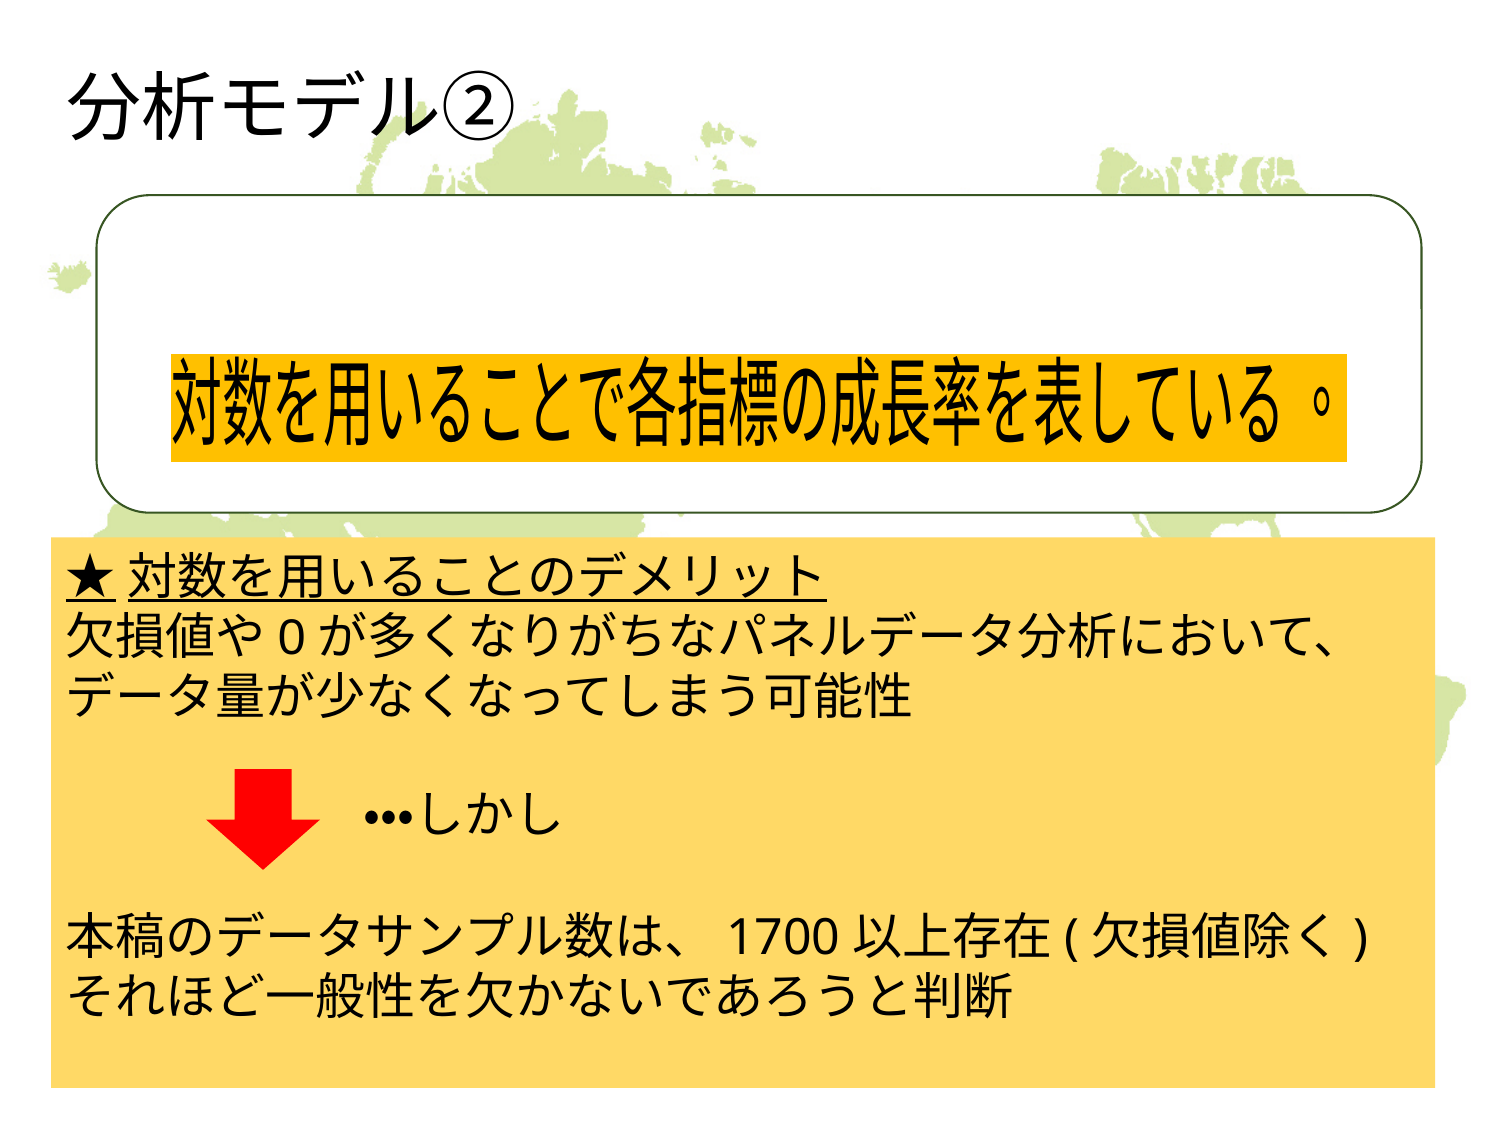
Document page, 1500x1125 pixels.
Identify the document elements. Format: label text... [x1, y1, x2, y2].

text_box [203, 768, 323, 872]
text_box ★対数を用いることのデメリット 欠損値や0が多くなりがちなパネルデータ分析において、 データ量が少なくなってしまう可能性 本稿のデータサンプル数は、1700以上存在(欠損値除く) それほど一般性を欠かないであろうと判断 [50, 536, 1436, 1089]
title 分析モデル② [51, 54, 1449, 180]
text_box ・・・しかし [349, 774, 688, 850]
